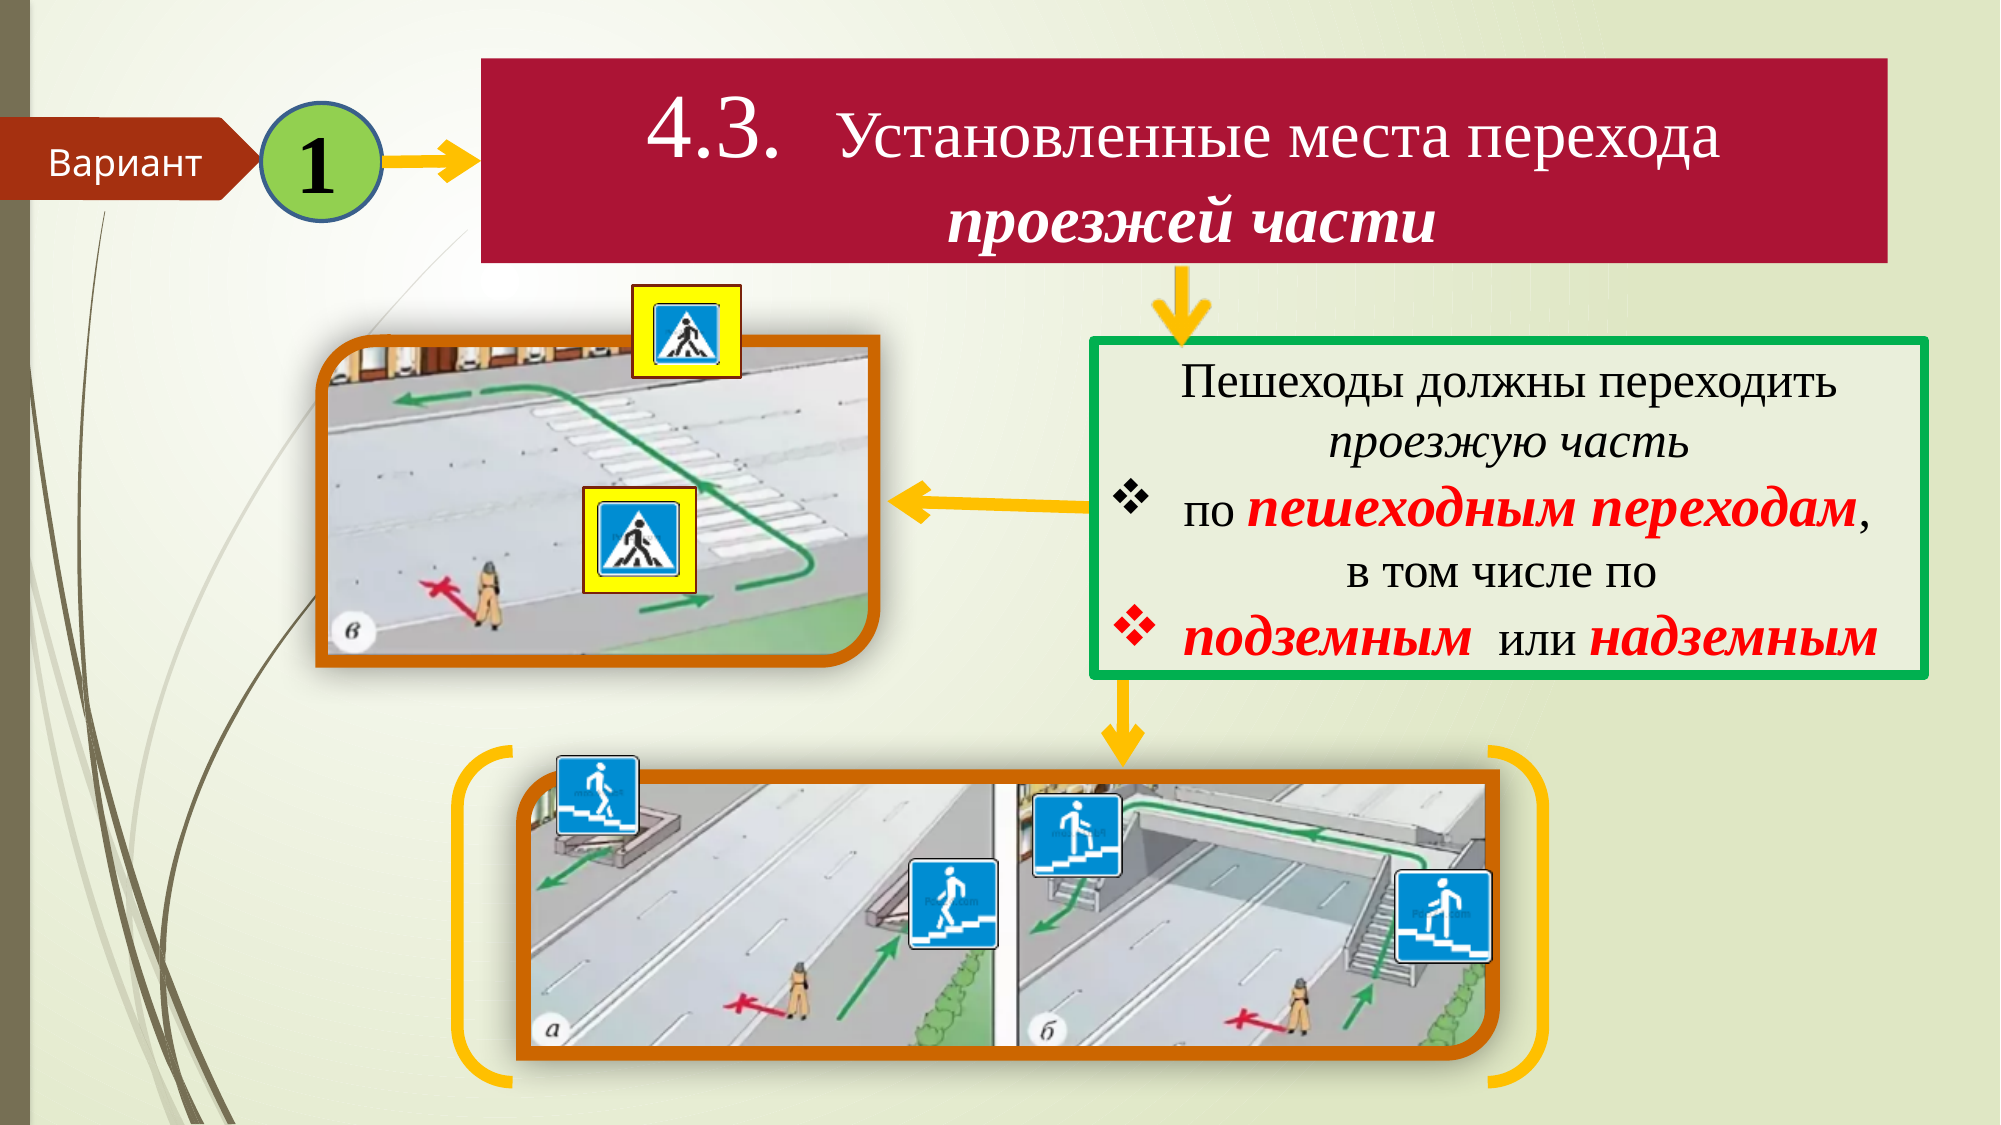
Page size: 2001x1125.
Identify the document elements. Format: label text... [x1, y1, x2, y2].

text_box [269, 118, 281, 206]
text_box 4.3. Установленные места перехода проезжей части [481, 58, 1888, 264]
text_box [457, 751, 1543, 1083]
picture [1117, 266, 1248, 394]
text_box Вариант [32, 131, 269, 192]
picture [555, 755, 640, 836]
text_box 1 [281, 102, 395, 218]
picture [1031, 793, 1124, 879]
picture [321, 303, 875, 662]
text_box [886, 500, 1095, 510]
picture [908, 858, 999, 951]
text_box [631, 284, 742, 340]
picture [1394, 869, 1493, 964]
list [523, 776, 1493, 1054]
text_box Пешеходы должны переходить проезжую часть по пешеходным переходам, в том числе по подземным или надземным [1093, 340, 1925, 675]
